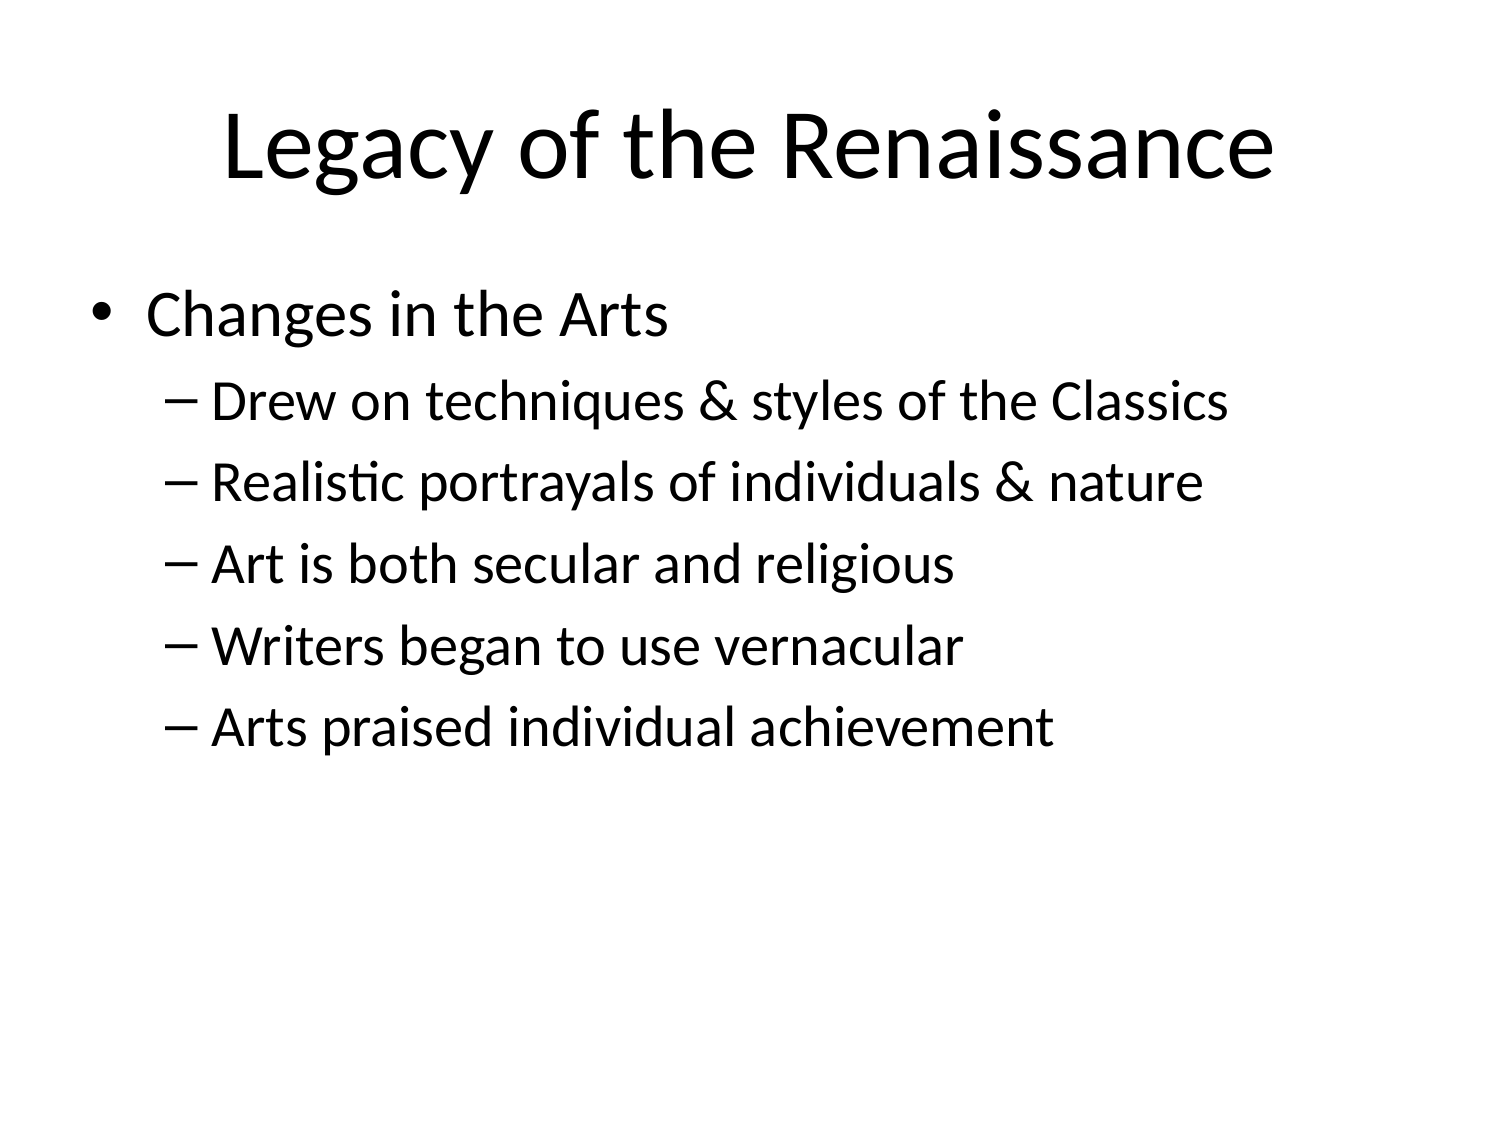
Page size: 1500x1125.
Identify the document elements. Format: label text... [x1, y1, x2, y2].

list Changes in the Arts Drew on techniques & styles of the Classics Realistic portrayals of individuals & nature Art is both secular and religious Writers began to use vernacular Arts praised individual achievement [75, 262, 1425, 1005]
title Legacy of the Renaissance [75, 45, 1425, 233]
